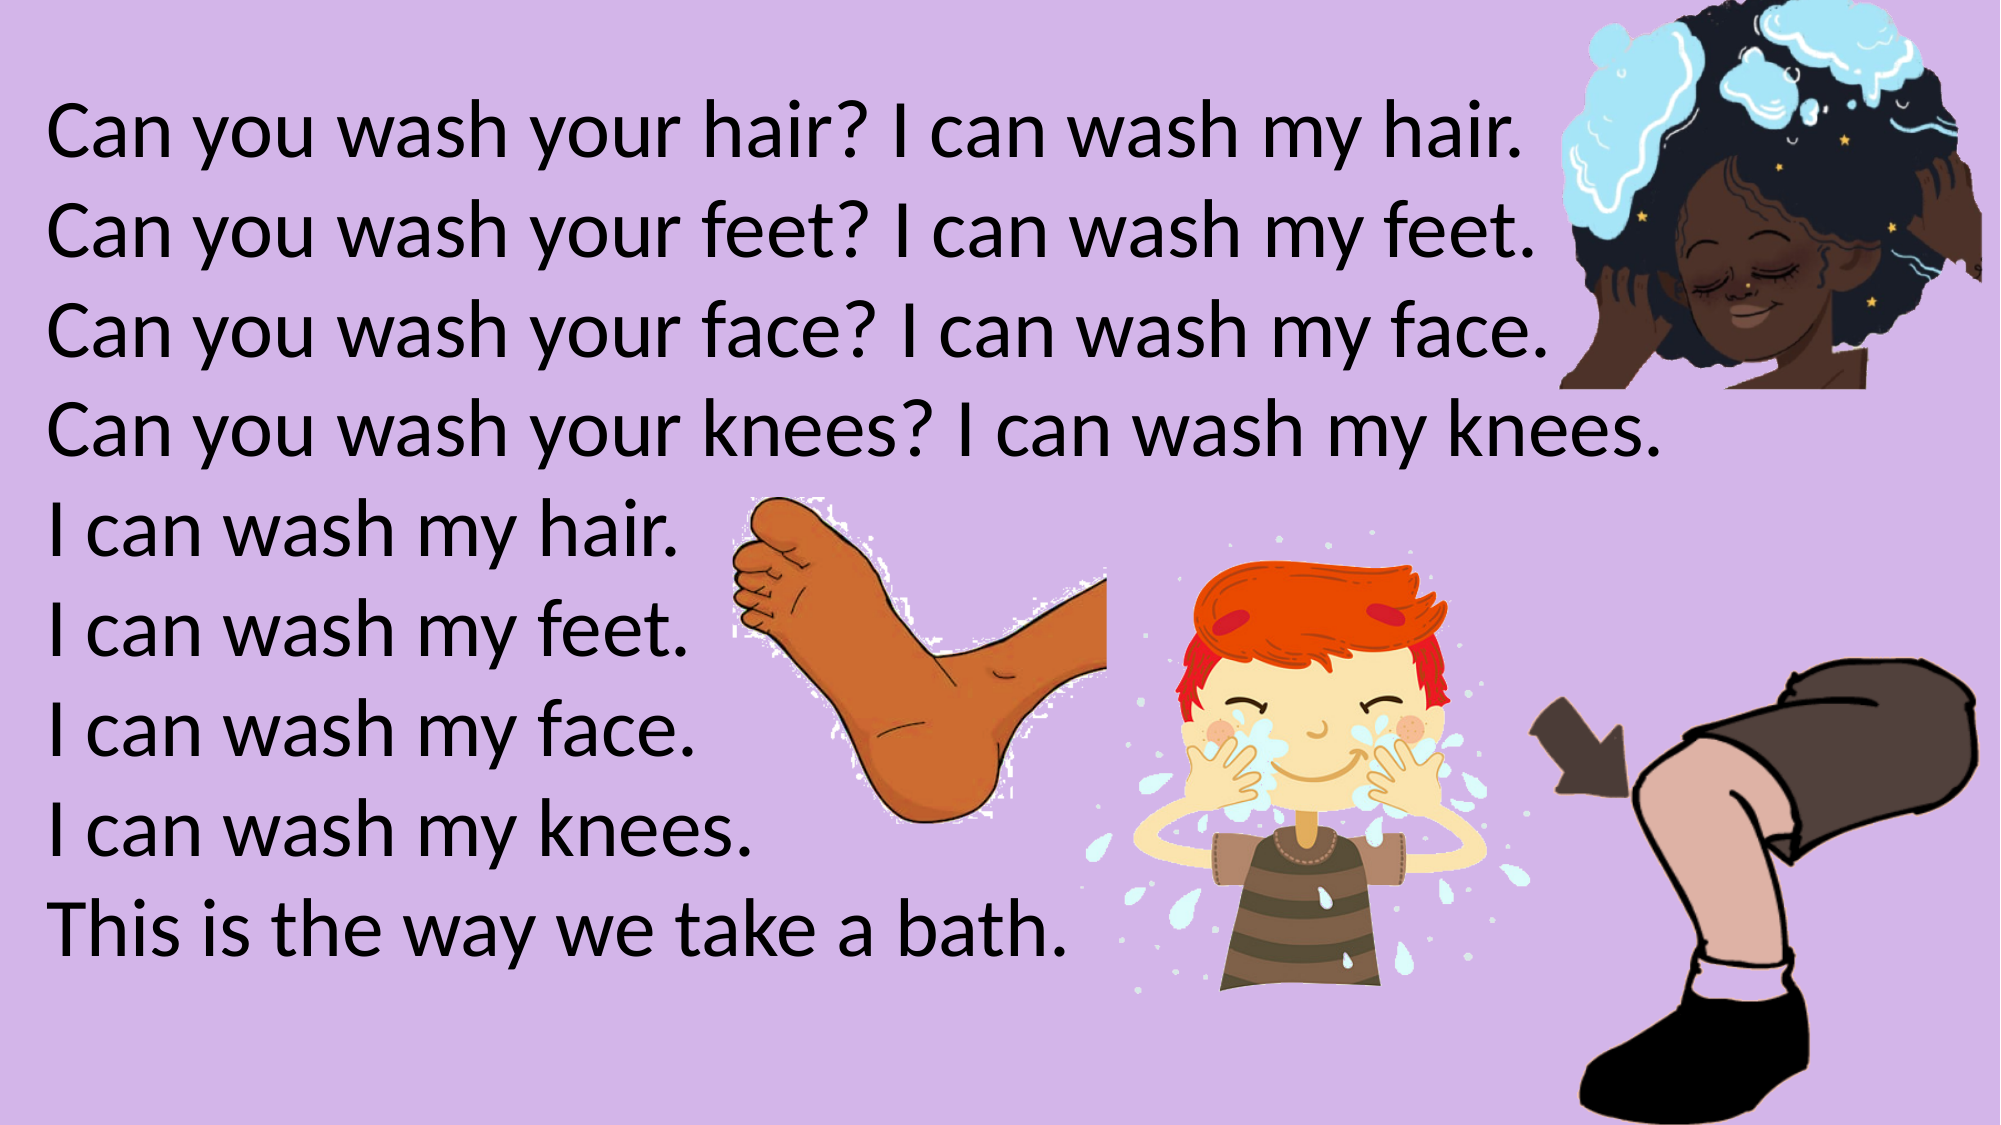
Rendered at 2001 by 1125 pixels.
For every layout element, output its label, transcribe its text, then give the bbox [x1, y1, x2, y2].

picture [732, 497, 2000, 1125]
text_box Can you wash your hair? I can wash my hair. Can you wash your feet? I can wash my feet. Can you wash your face? I can wash my face. Can you wash your knees? I can wash my knees. I can wash my hair. I can wash my feet. I can wash my face. I can wash my knees. This is the way we take a bath. [31, 66, 1888, 1081]
picture [1558, 0, 1983, 391]
